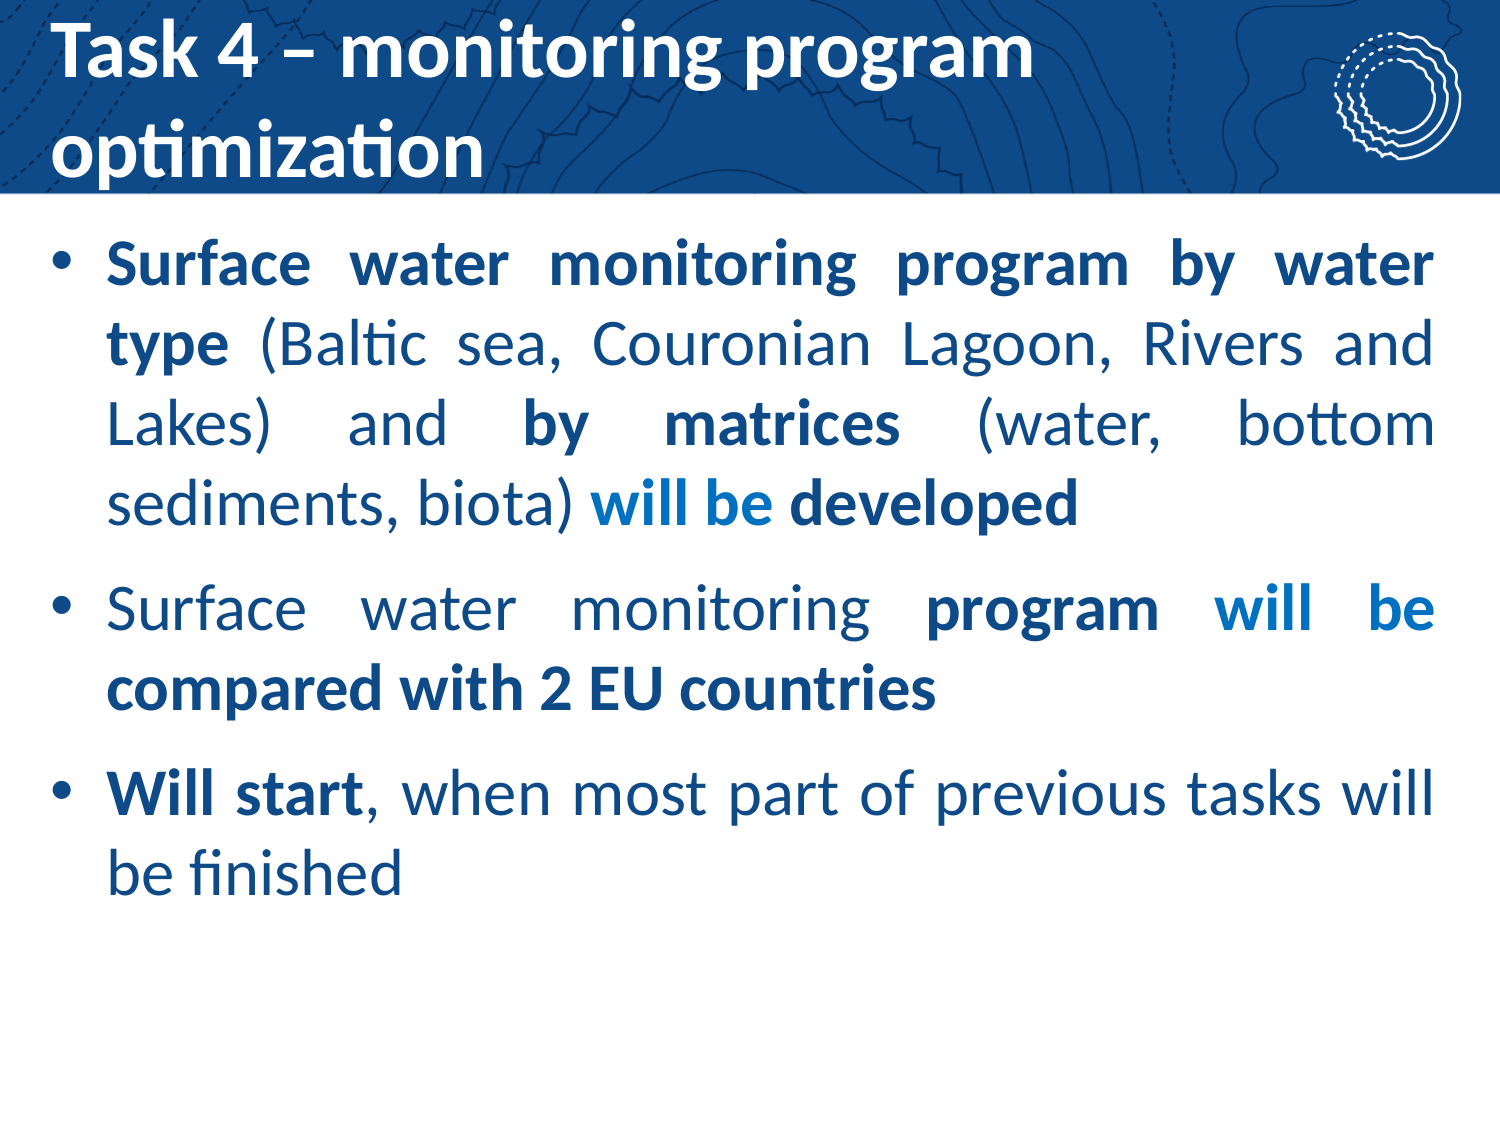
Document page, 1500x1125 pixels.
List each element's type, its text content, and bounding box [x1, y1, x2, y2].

title Task 4 – monitoring program optimization [34, 0, 1195, 188]
picture [0, 0, 1500, 1125]
list Surface water monitoring program by water type (Baltic sea, Couronian Lagoon, Rivers and Lakes) and by matrices (water, bottom sediments, biota) will be developed Surface water monitoring program will be compared with 2 EU countries Will start, when most part of previous tasks will be finished [34, 211, 1453, 955]
